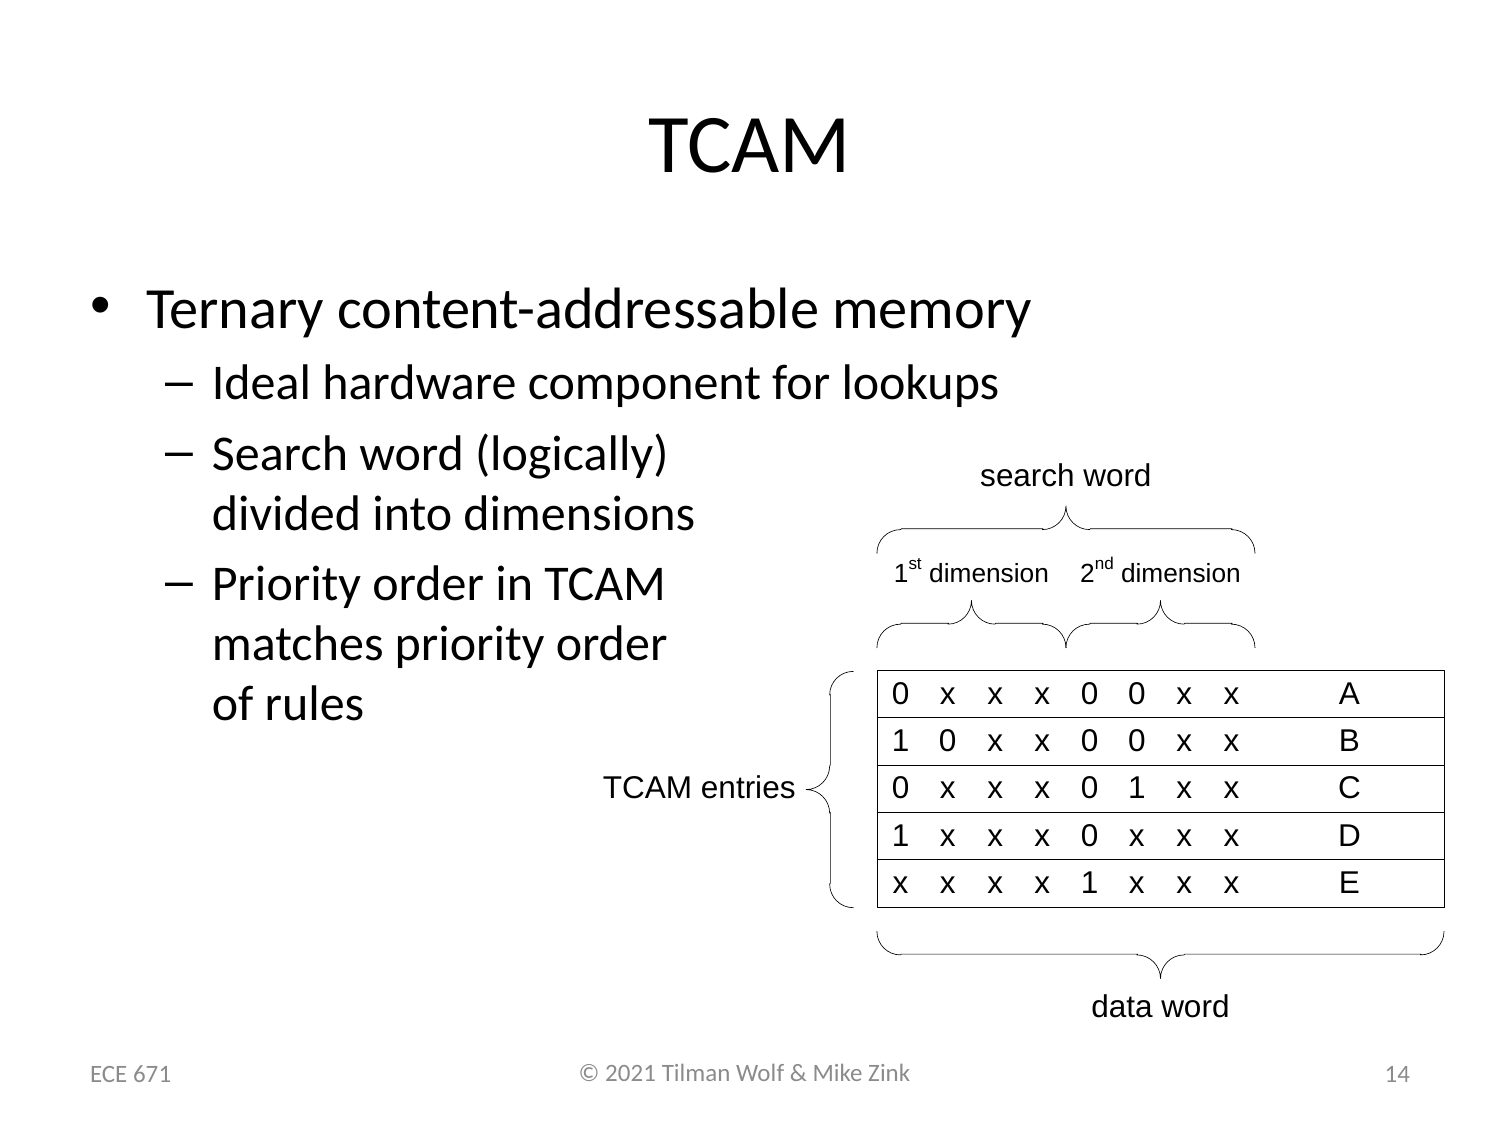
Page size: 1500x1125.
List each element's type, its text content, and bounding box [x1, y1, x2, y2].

slide_number 14 [1074, 1042, 1425, 1103]
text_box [599, 449, 1448, 1031]
list Ternary content-addressable memory Ideal hardware component for lookups Search word (logically) divided into dimensions Priority order in TCAM matches priority order of rules [75, 262, 1425, 1005]
title TCAM [75, 45, 1425, 233]
slide_number ECE 671 [75, 1042, 425, 1103]
